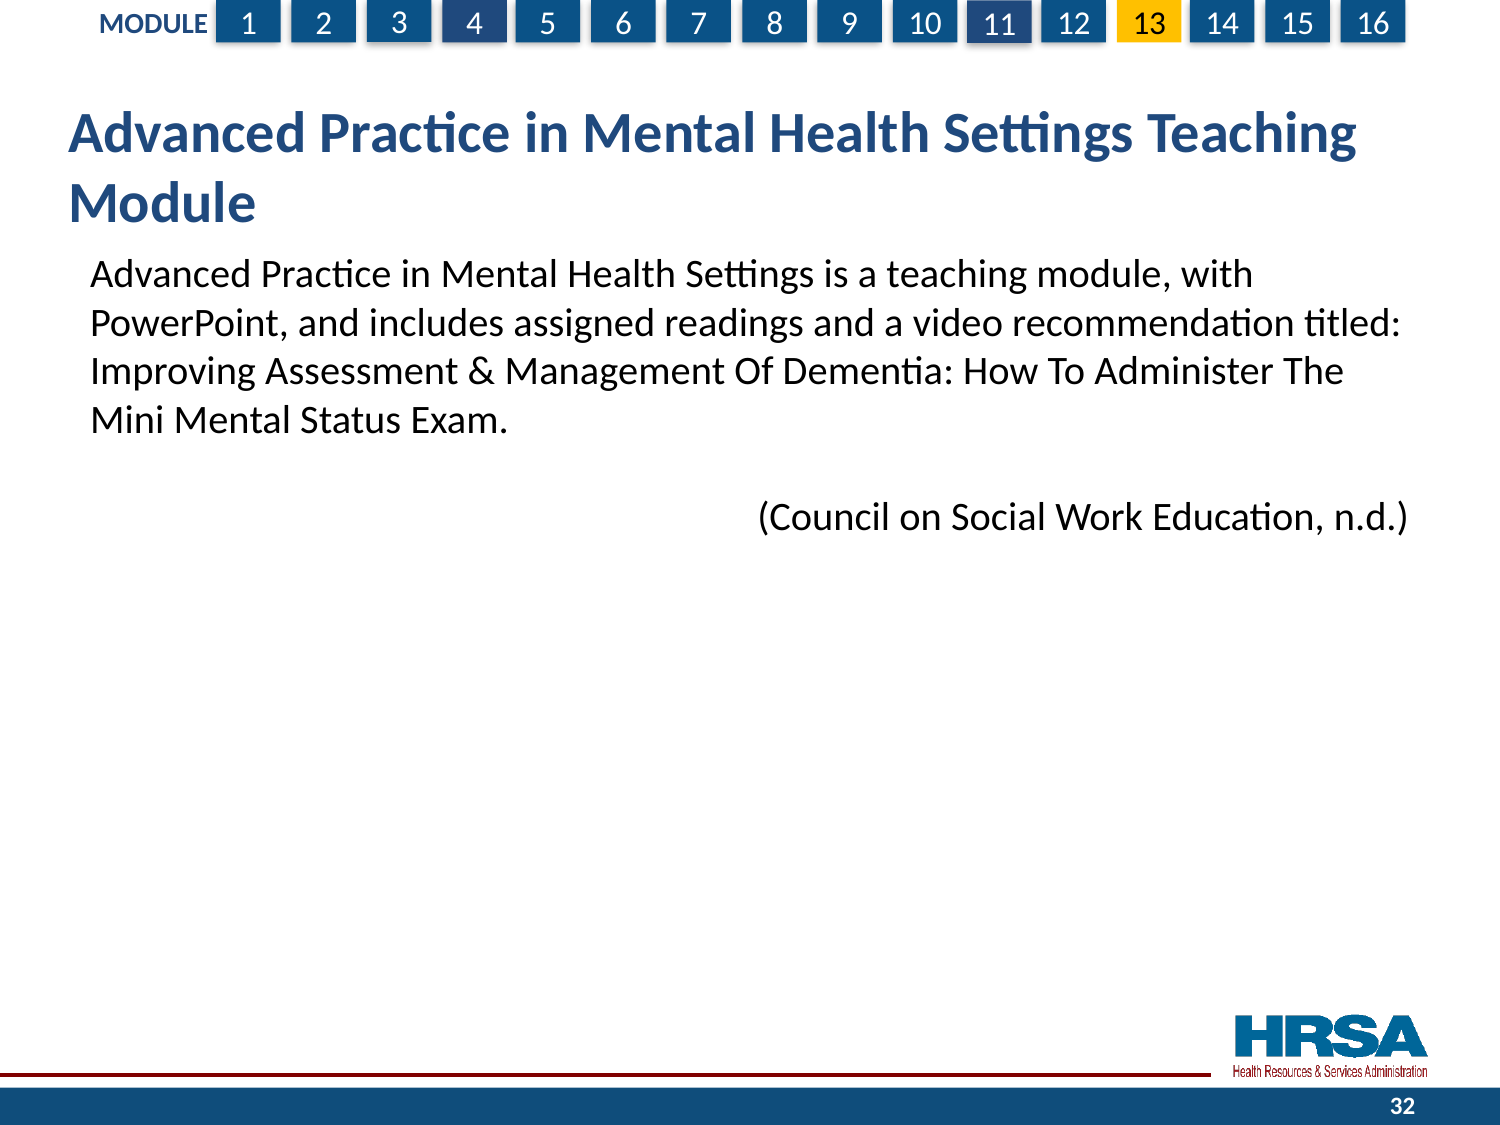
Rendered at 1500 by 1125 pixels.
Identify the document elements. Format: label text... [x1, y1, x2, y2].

list Advanced Practice in Mental Health Settings is a teaching module, with PowerPoint, and includes assigned readings and a video recommendation titled: Improving Assessment & Management Of Dementia: How To Administer The Mini Mental Status Exam. (Council on Social Work Education, n.d.) [75, 239, 1425, 548]
picture [1210, 1002, 1450, 1083]
title Advanced Practice in Mental Health Settings Teaching Module [53, 103, 1404, 225]
